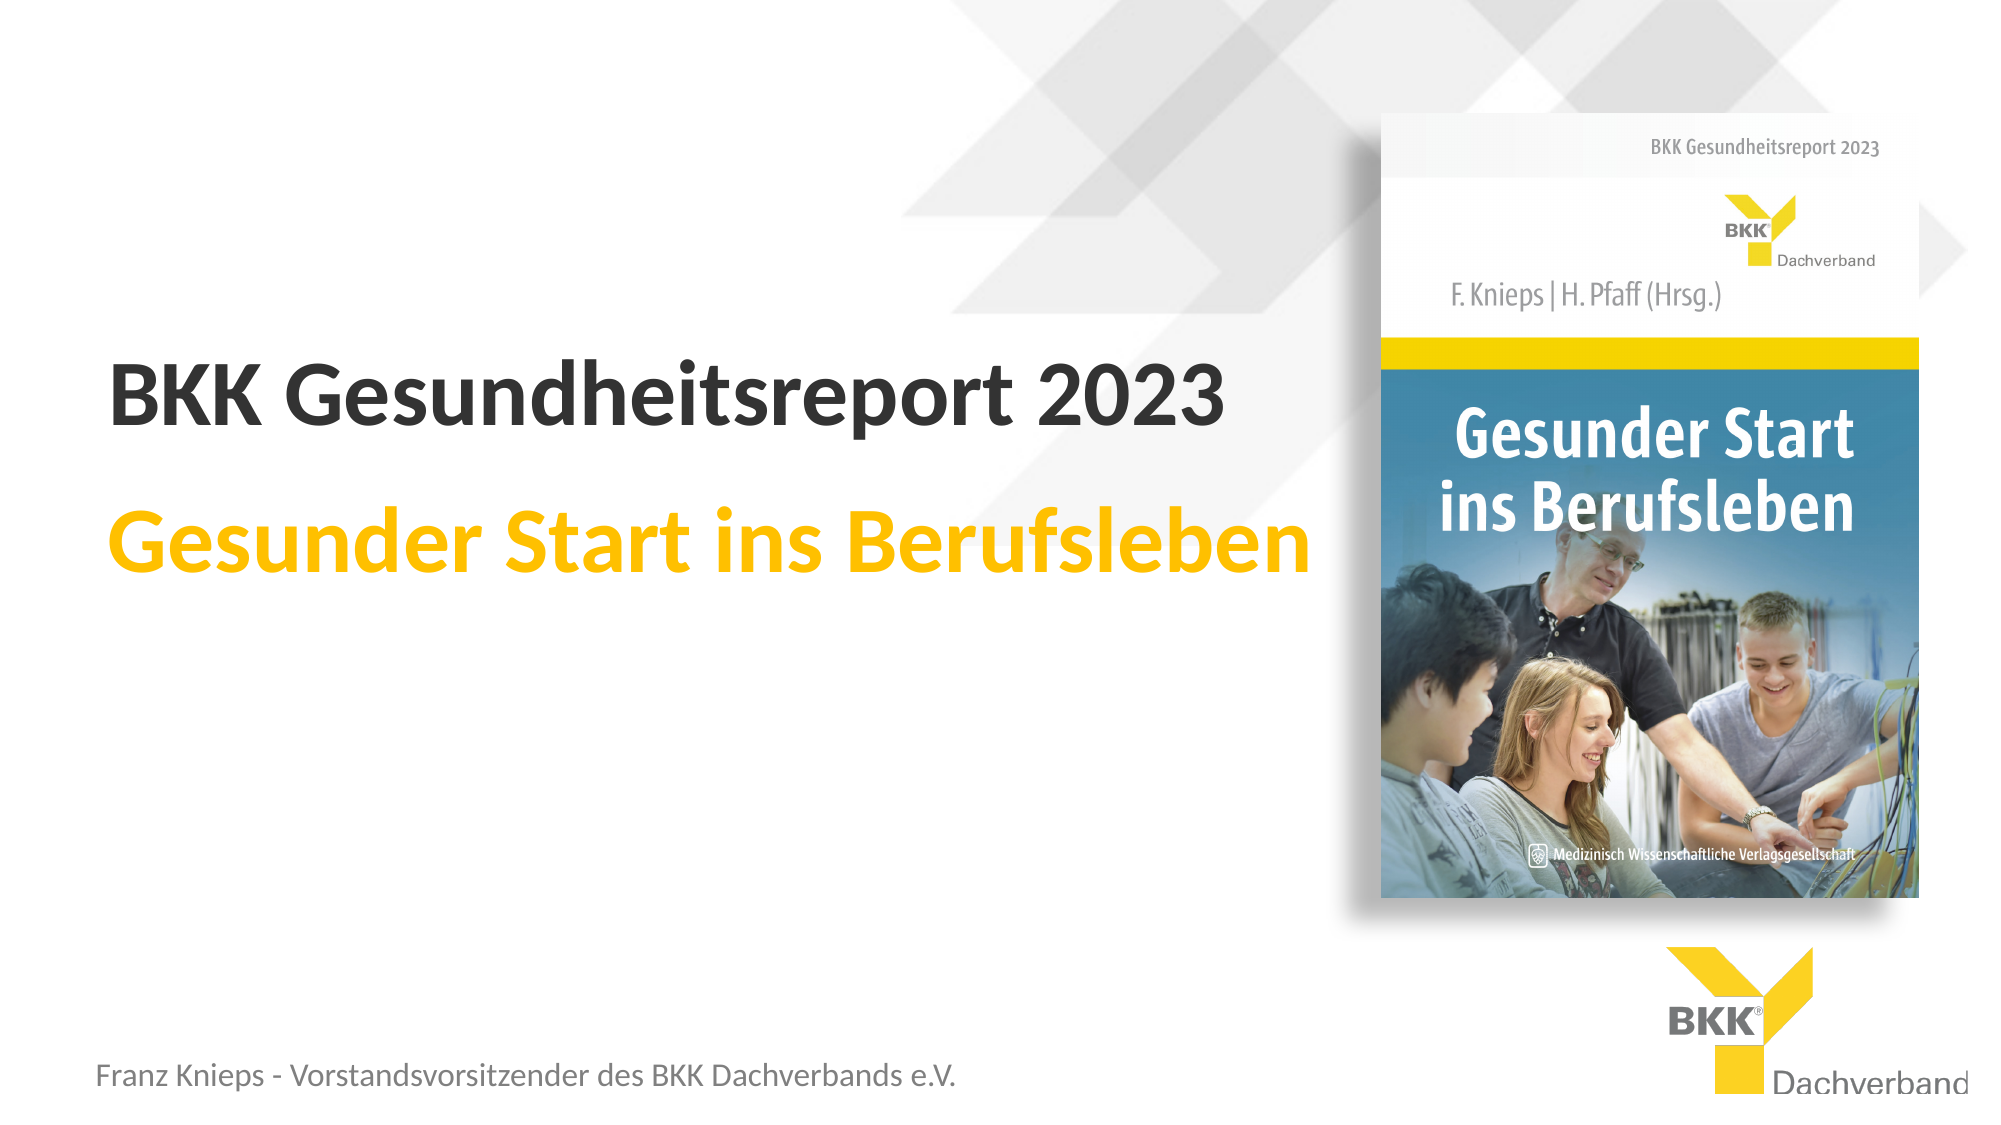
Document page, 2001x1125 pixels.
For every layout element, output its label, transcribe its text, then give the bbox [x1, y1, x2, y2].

title BKK Gesundheitsreport 2023 [108, 343, 1334, 491]
picture [901, 0, 1968, 898]
text_box Franz Knieps - Vorstandsvorsitzender des BKK Dachverbands e.V. [80, 1049, 1650, 1101]
text_box Gesunder Start ins Berufsleben [108, 491, 1323, 639]
